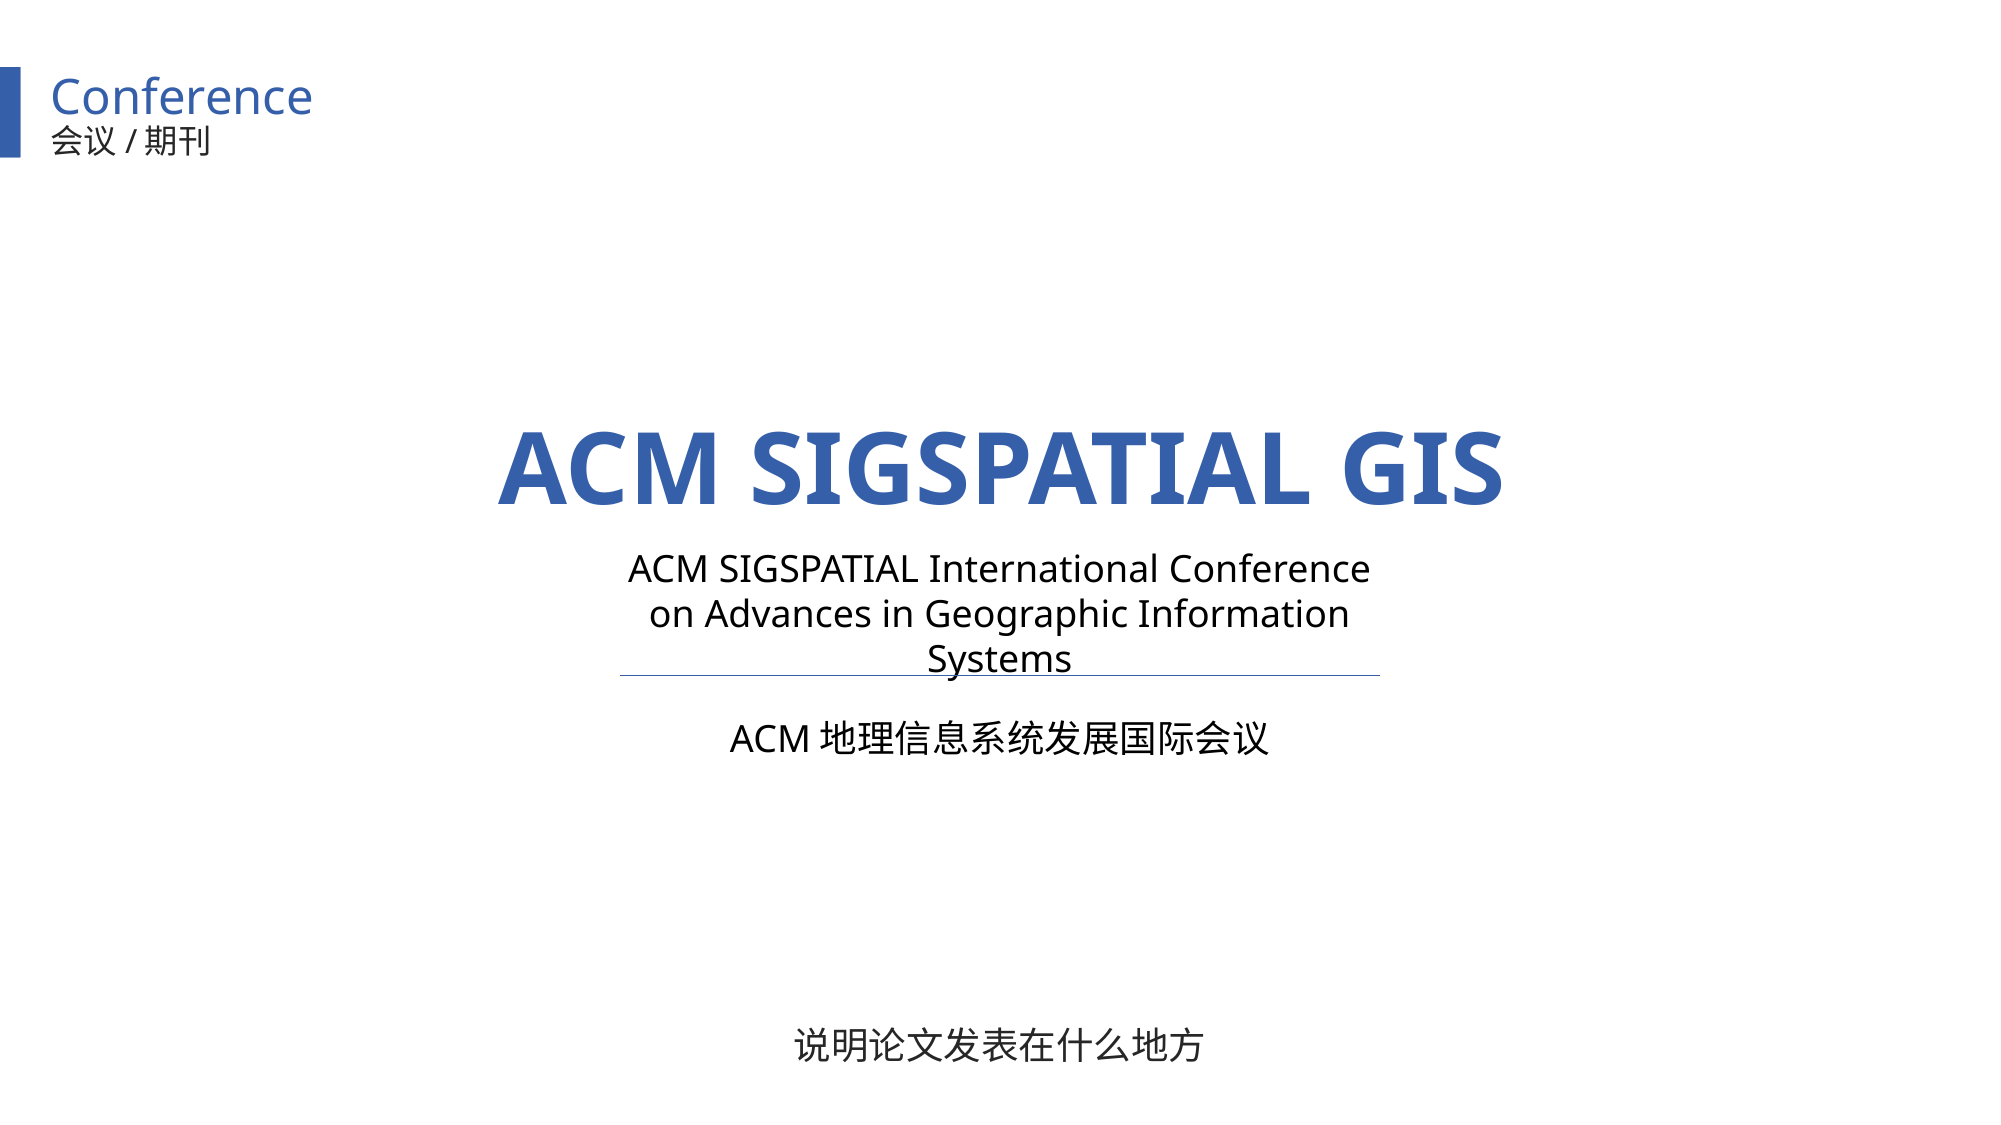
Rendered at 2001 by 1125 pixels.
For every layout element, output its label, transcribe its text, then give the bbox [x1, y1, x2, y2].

list Conference [35, 64, 1112, 116]
text_box 说明论文发表在什么地方 [778, 1014, 1222, 1075]
list 会议/期刊 [35, 116, 1112, 170]
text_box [451, 396, 1549, 768]
